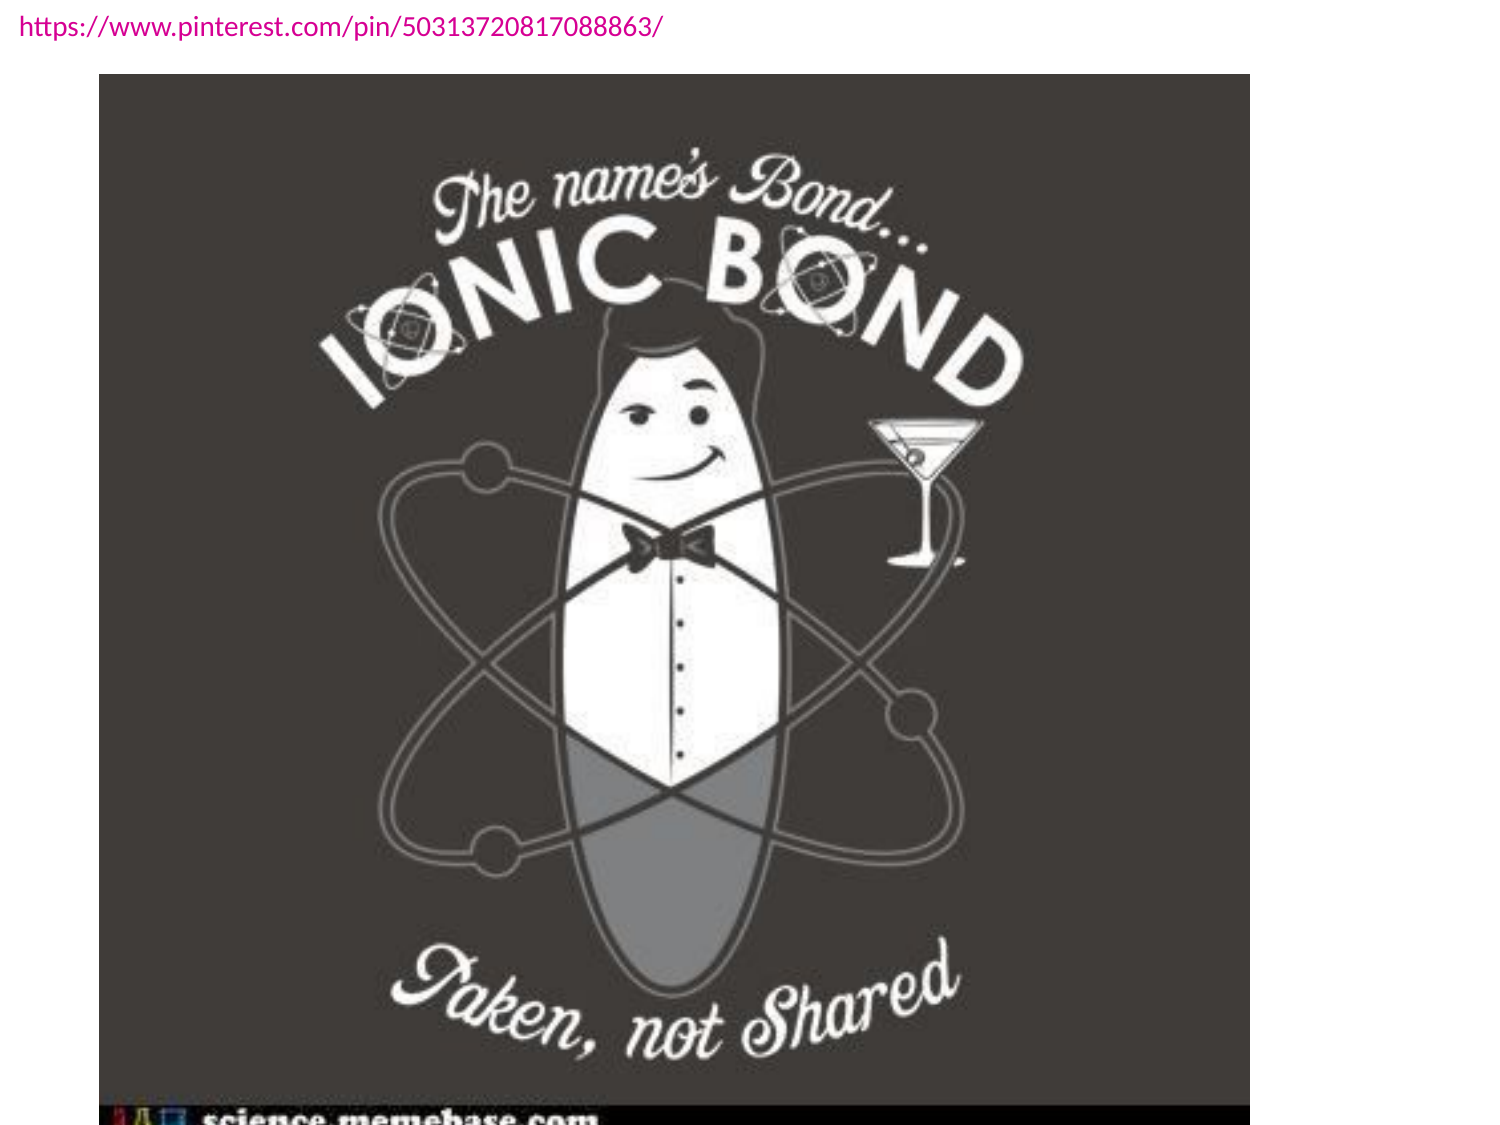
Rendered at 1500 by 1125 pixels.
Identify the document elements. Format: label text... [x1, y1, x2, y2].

text_box https://www.pinterest.com/pin/50313720817088863/ [3, 0, 754, 50]
picture [99, 74, 1251, 1125]
